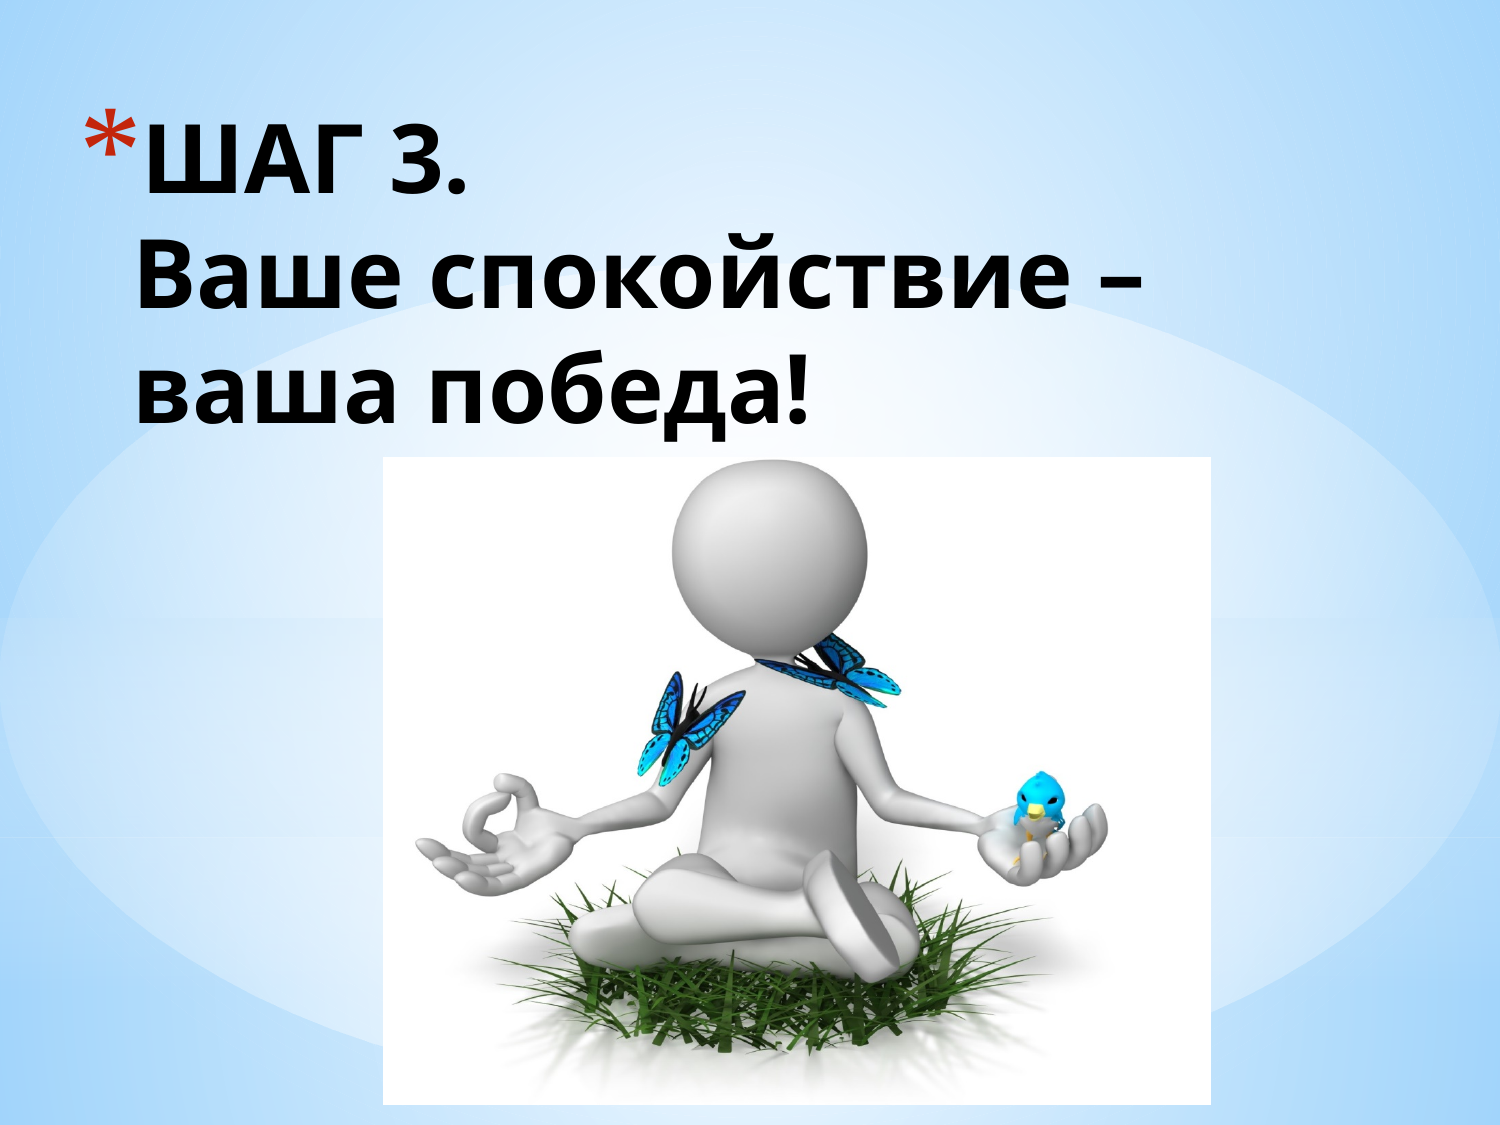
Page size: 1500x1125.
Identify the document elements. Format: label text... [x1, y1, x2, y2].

picture [383, 457, 1211, 1105]
title ШАГ 3. Ваше спокойствие – ваша победа! [64, 90, 1436, 374]
